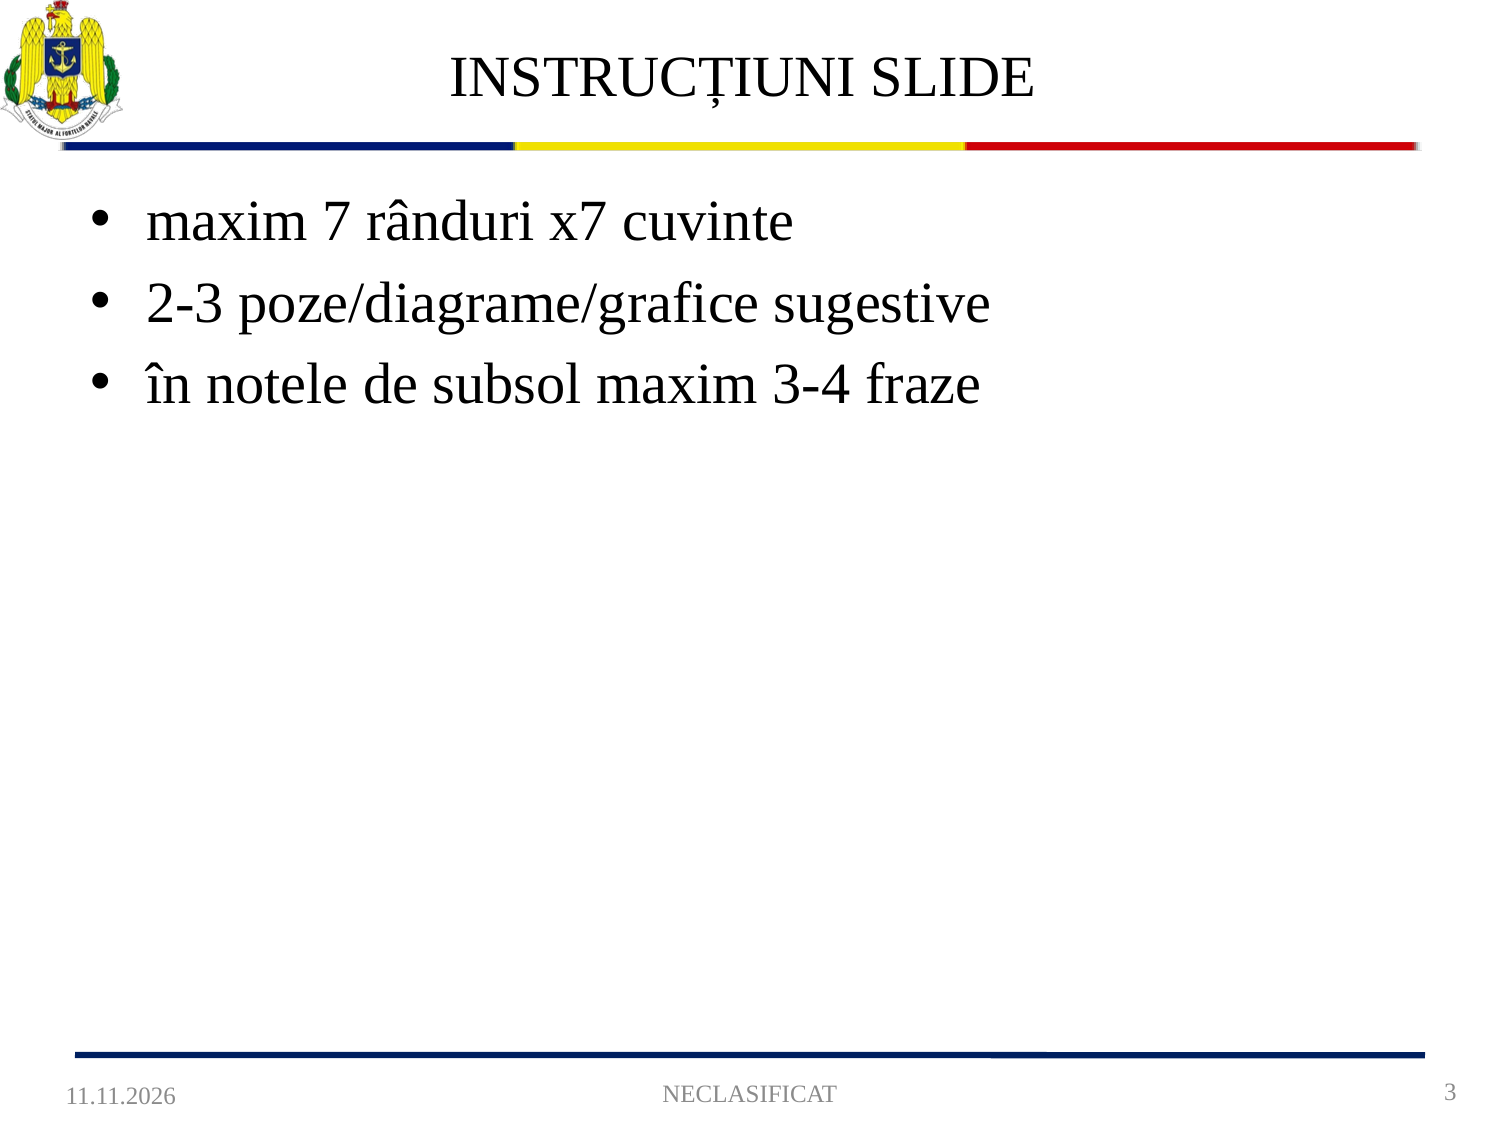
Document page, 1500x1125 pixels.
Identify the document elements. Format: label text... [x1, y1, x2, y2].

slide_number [50, 1065, 401, 1125]
list maxim 7 rânduri x7 cuvinte 2-3 poze/diagrame/grafice sugestive în notele de subsol maxim 3-4 fraze [75, 174, 1425, 964]
title INSTRUCȚIUNI SLIDE [187, 4, 1313, 143]
slide_number 3 [1121, 1060, 1472, 1121]
picture [0, 0, 1425, 151]
footer NECLASIFICAT [512, 1062, 988, 1123]
